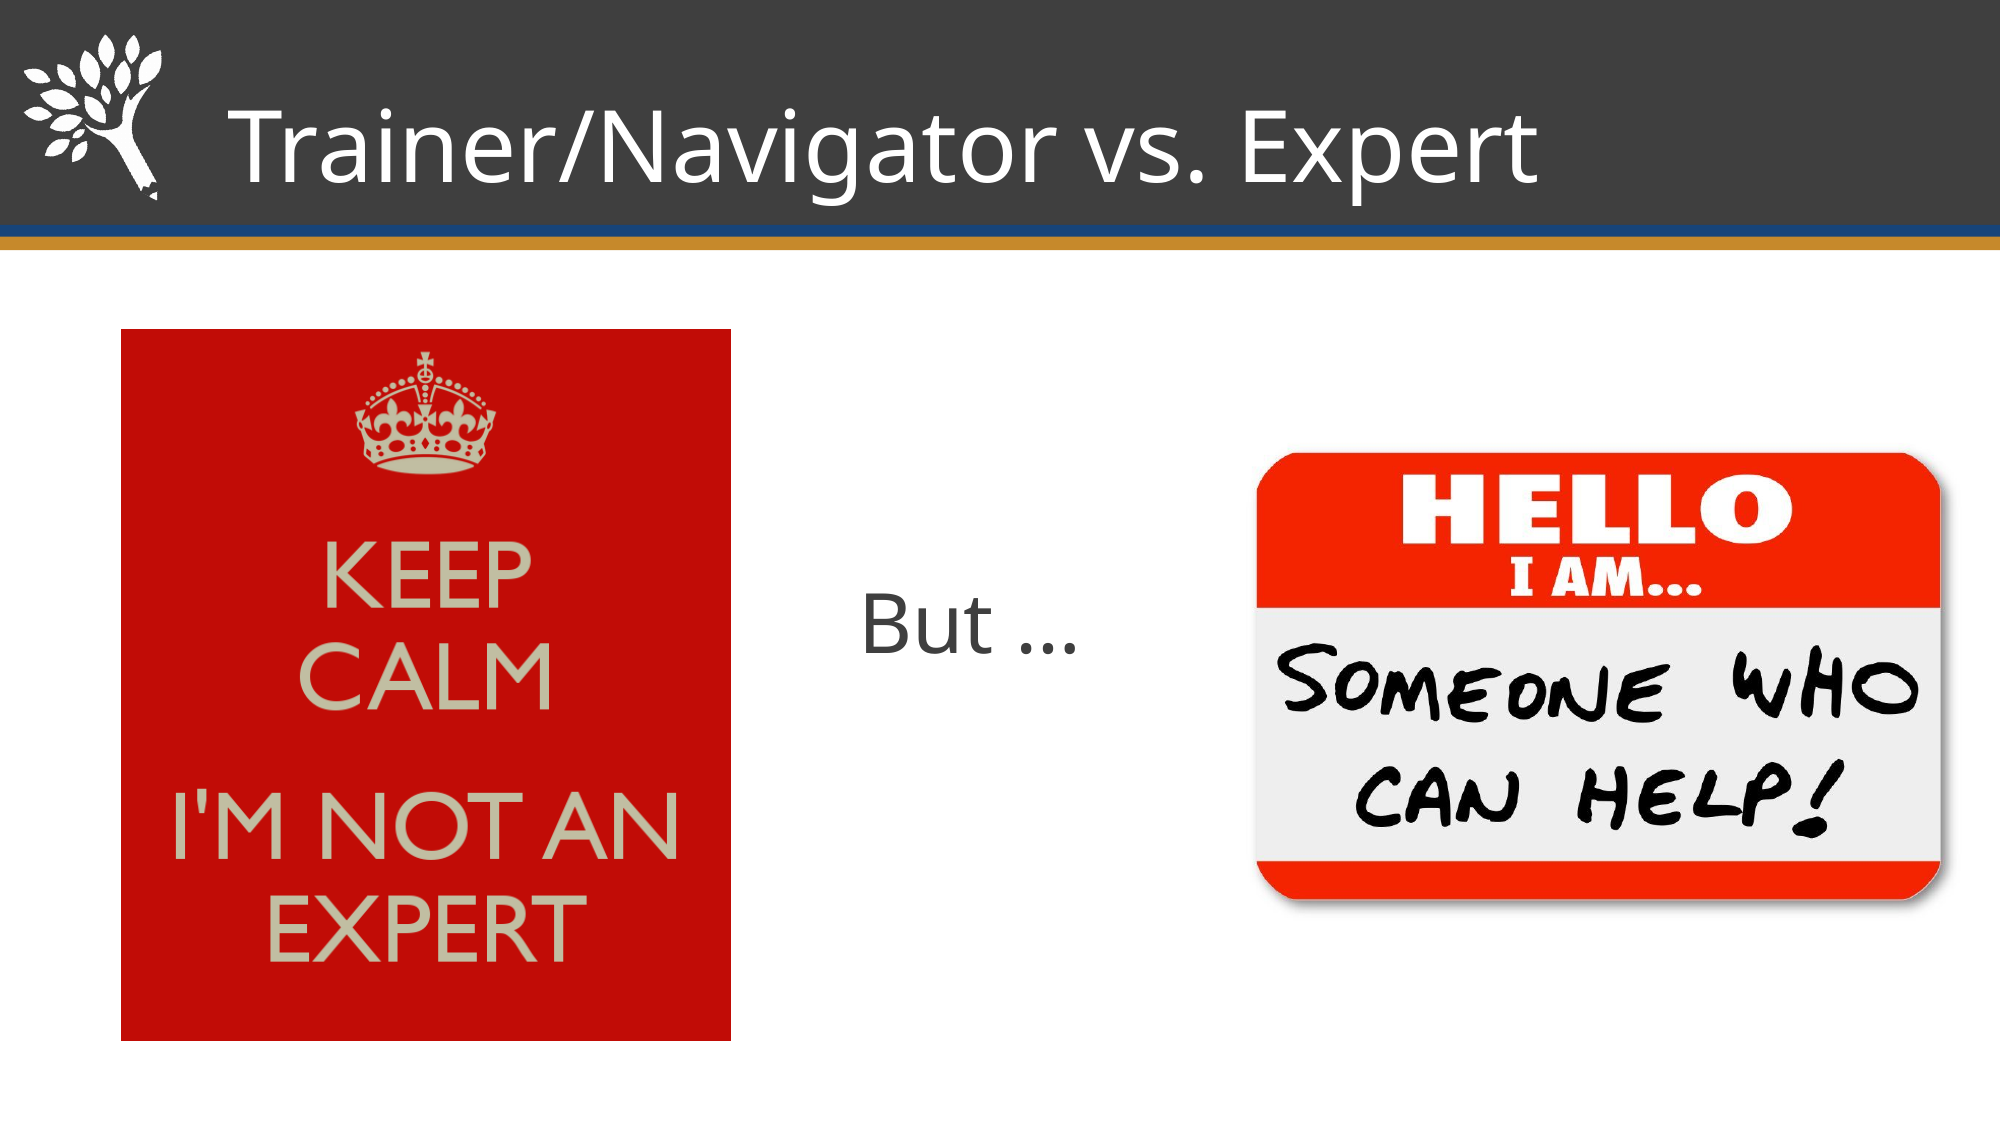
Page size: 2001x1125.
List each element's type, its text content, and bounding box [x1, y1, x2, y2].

picture [9, 20, 204, 230]
text_box But … [843, 562, 1210, 678]
title Trainer/Navigator vs. Expert [212, 41, 1788, 212]
picture [121, 329, 731, 1041]
picture [1240, 431, 1962, 927]
